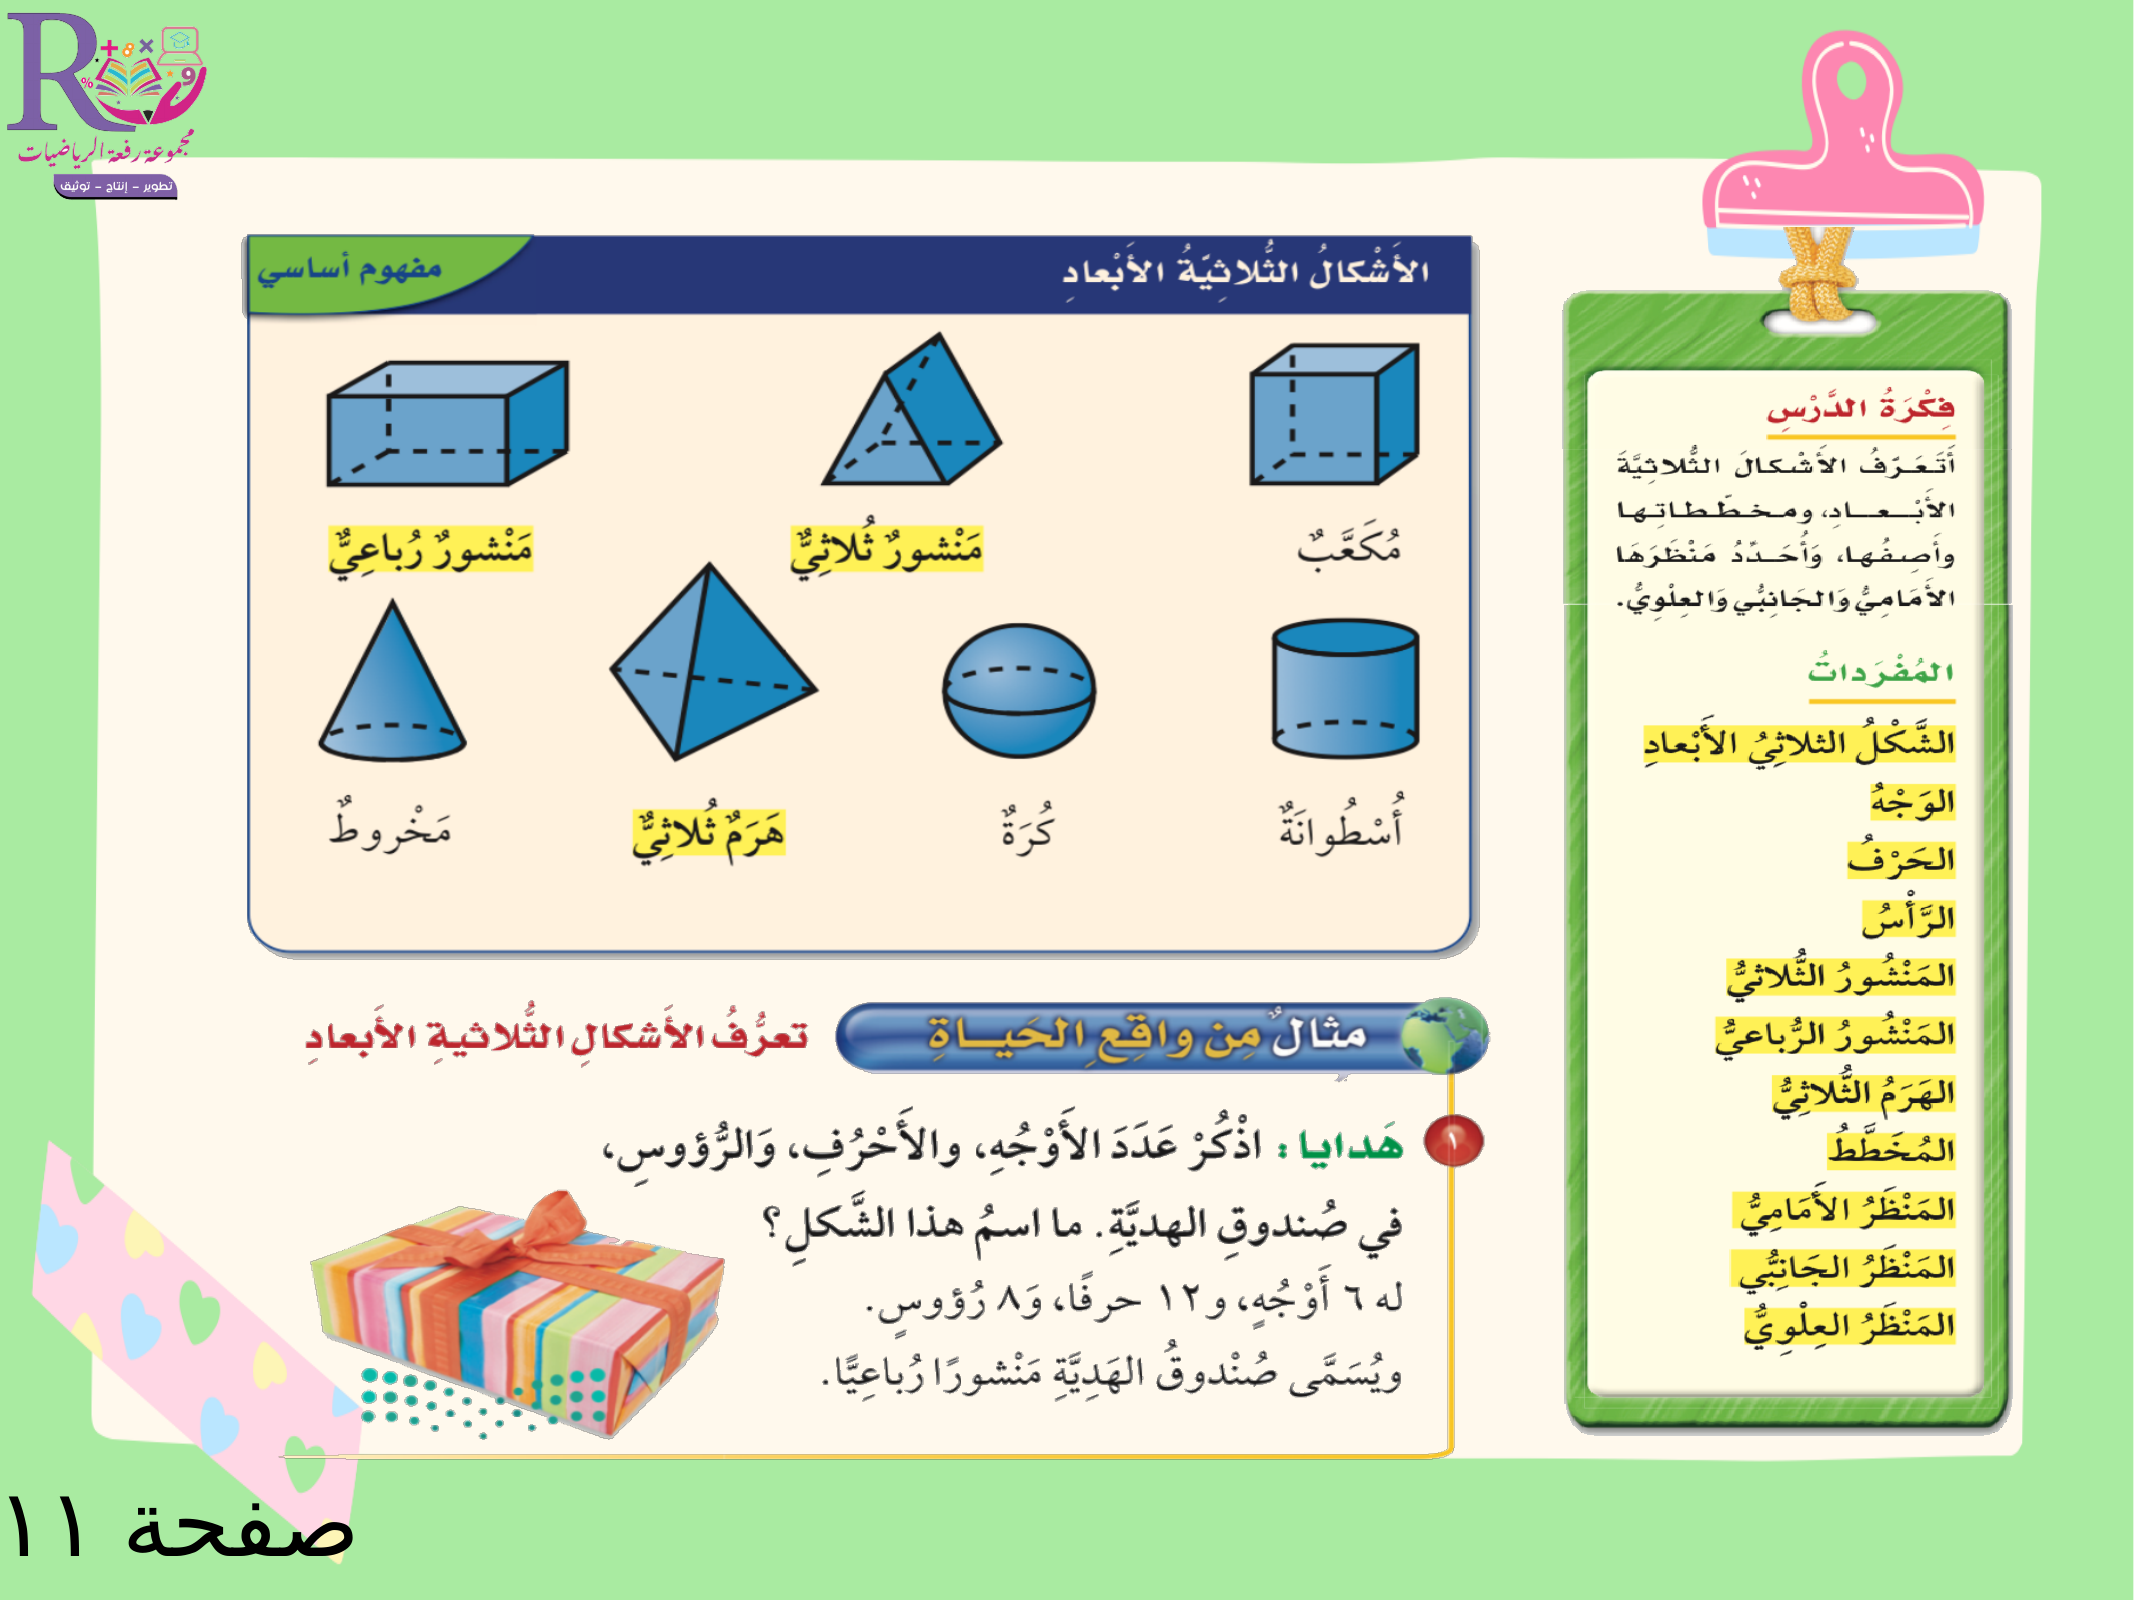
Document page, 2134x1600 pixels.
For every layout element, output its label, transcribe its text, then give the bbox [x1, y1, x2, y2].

picture [0, 0, 2134, 1600]
text_box صفحة ١١١ [0, 1454, 393, 1584]
